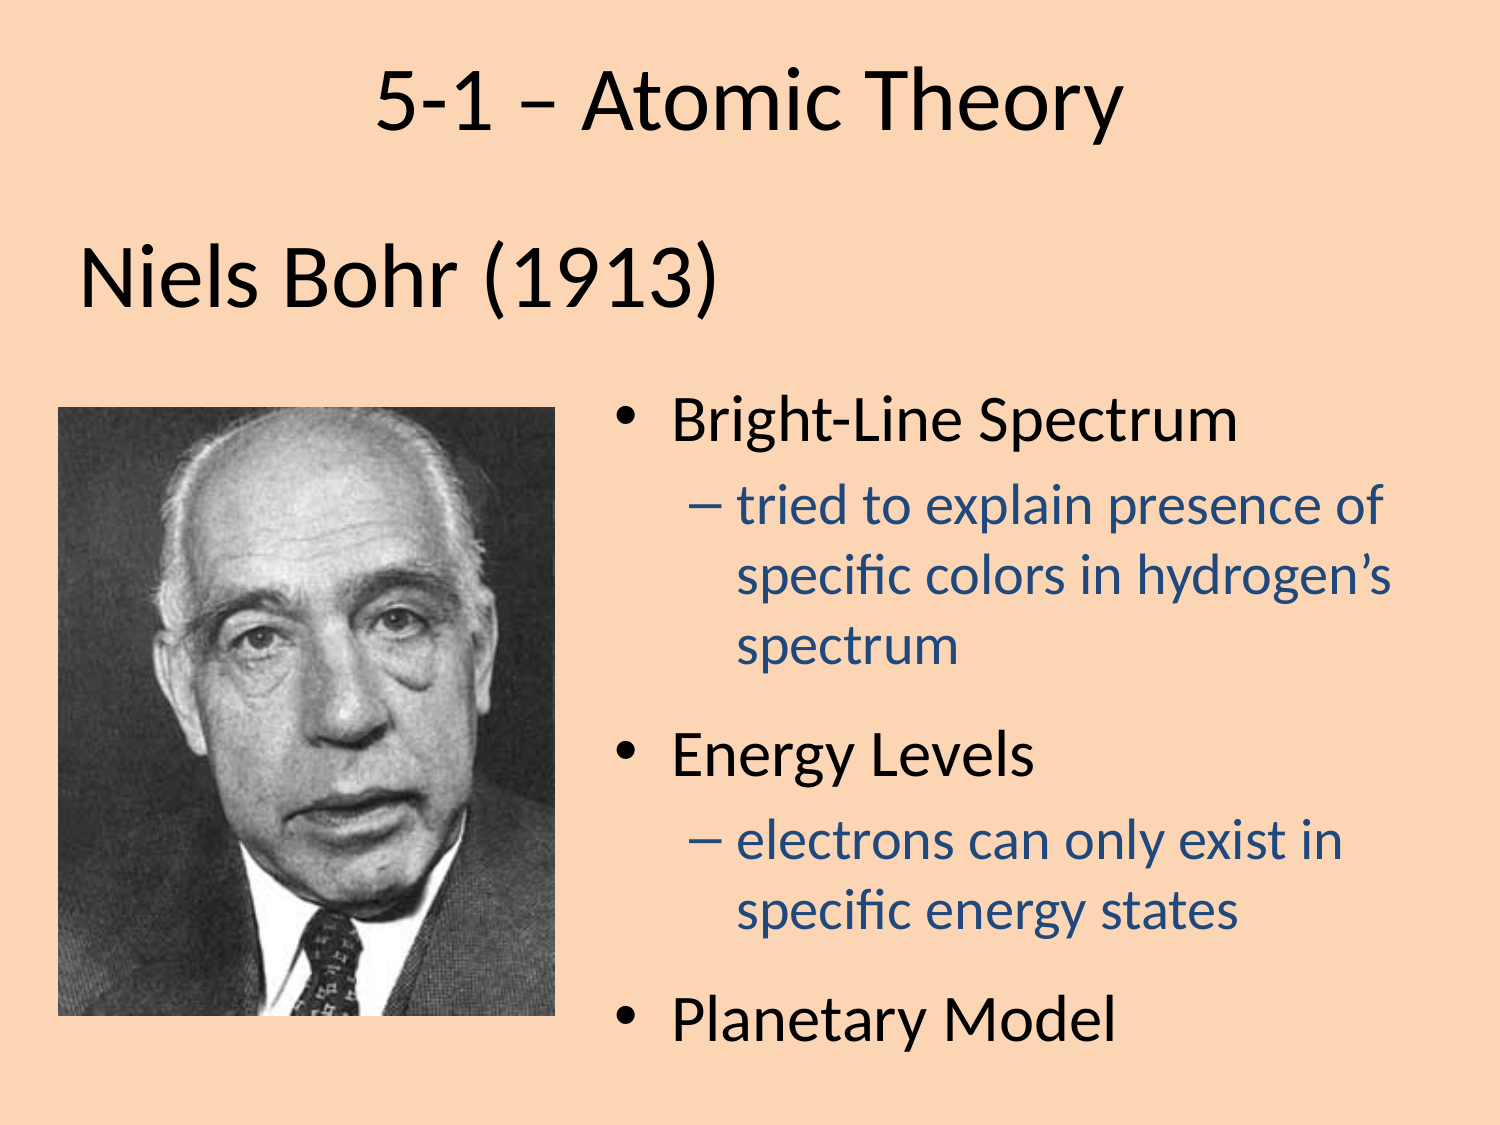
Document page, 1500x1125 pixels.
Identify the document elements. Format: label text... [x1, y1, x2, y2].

title Niels Bohr (1913) [63, 177, 1339, 365]
picture [58, 407, 555, 1017]
text_box 5-1 – Atomic Theory [74, 0, 1425, 188]
list Bright-Line Spectrum tried to explain presence of specific colors in hydrogen’s spectrum Energy Levels electrons can only exist in specific energy states Planetary Model [599, 367, 1450, 1083]
